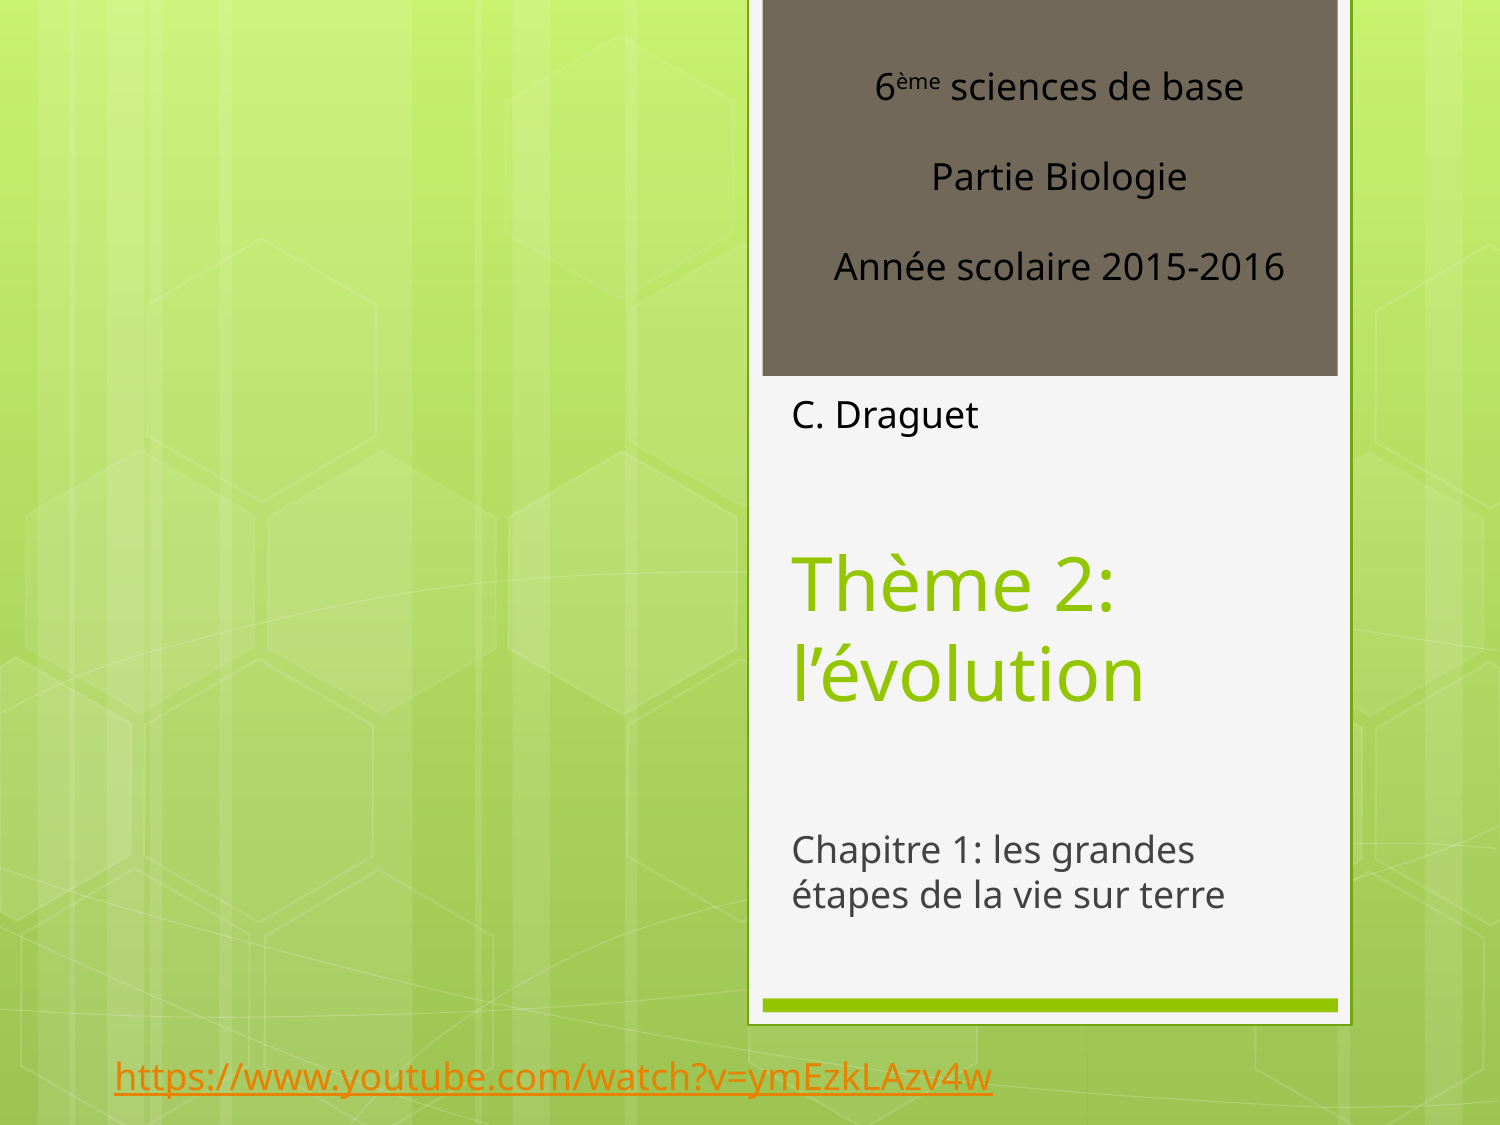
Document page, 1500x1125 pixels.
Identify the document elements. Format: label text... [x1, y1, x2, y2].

text_box https://www.youtube.com/watch?v=ymEzkLAzv4w [39, 1045, 1446, 1112]
subtitle Chapitre 1: les grandes étapes de la vie sur terre [776, 818, 1314, 950]
text_box 6ème sciences de base Partie Biologie Année scolaire 2015-2016 [799, 55, 1320, 296]
title Thème 2: l’évolution [776, 444, 1320, 724]
text_box C. Draguet [776, 383, 1117, 444]
